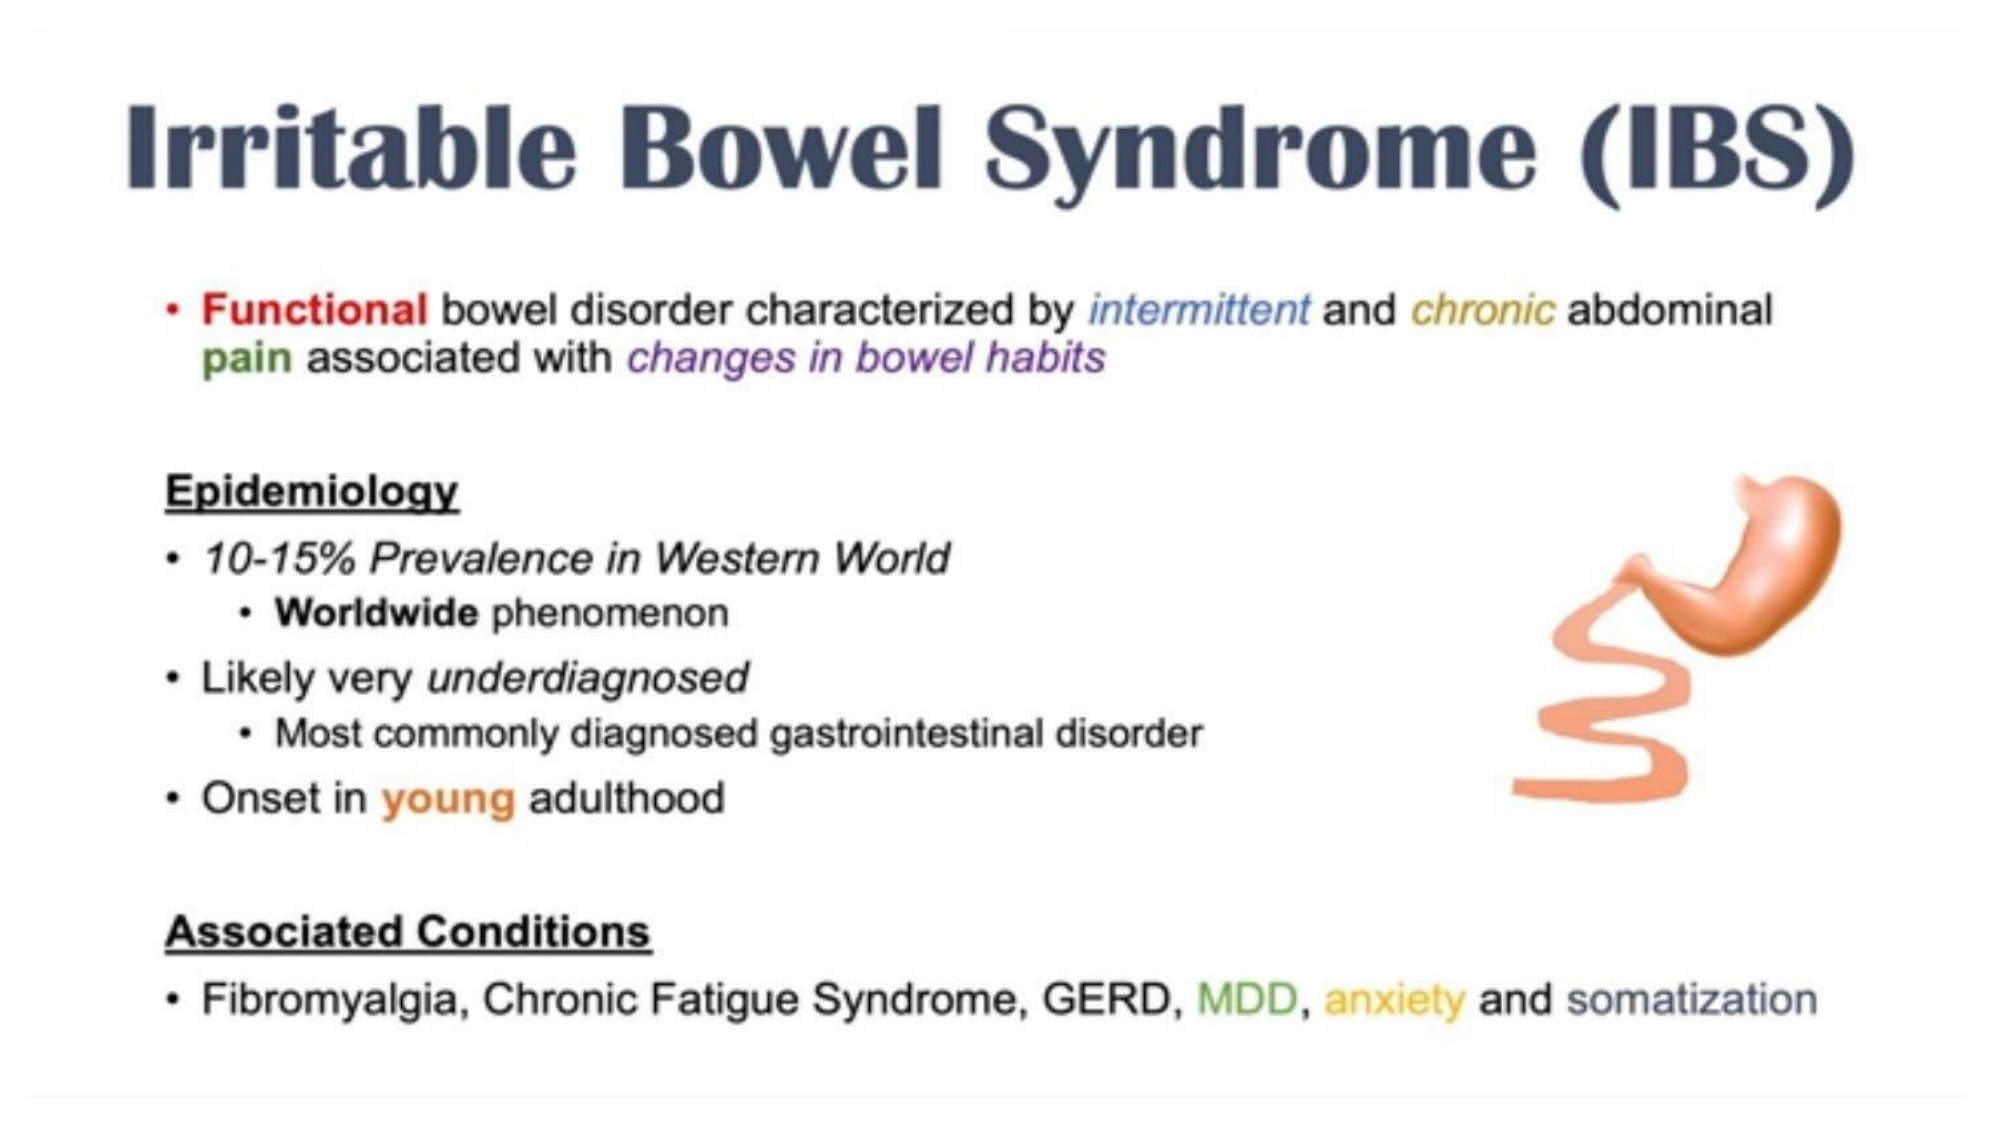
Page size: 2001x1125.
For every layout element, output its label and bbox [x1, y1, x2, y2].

list [26, 27, 1970, 1099]
